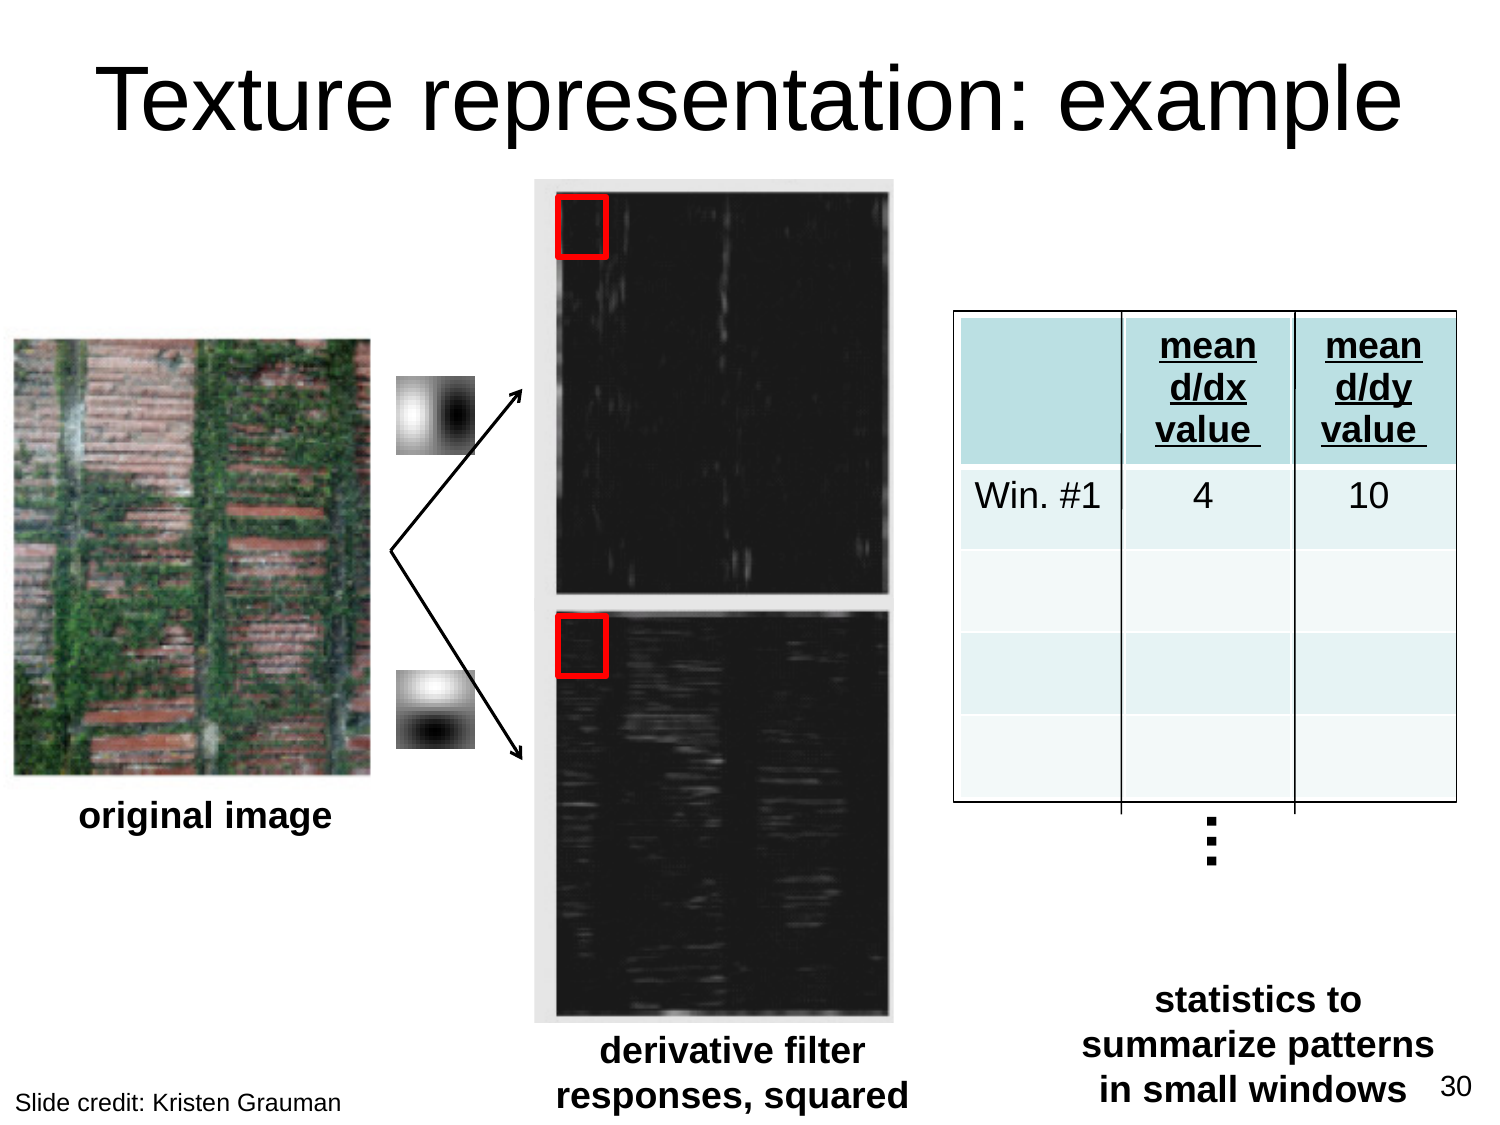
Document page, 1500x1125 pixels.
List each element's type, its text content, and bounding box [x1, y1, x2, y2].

text_box original image [0, 784, 416, 844]
text_box [953, 572, 1120, 803]
picture [396, 376, 475, 388]
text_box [390, 388, 523, 550]
picture [0, 292, 391, 809]
table_cell [1296, 563, 1457, 571]
slide_number 30 [1137, 1059, 1488, 1125]
table_cell [953, 563, 1120, 571]
text_box [1296, 572, 1457, 803]
text_box statistics to summarize patterns in small windows [1278, 967, 1469, 1059]
text_box [1296, 310, 1457, 560]
picture [534, 178, 894, 1024]
text_box [953, 310, 1120, 560]
text_box [1123, 573, 1294, 803]
text_box statistics to summarize patterns in small windows [1048, 967, 1187, 1118]
title Texture representation: example [0, 0, 1500, 188]
text_box Slide credit: Kristen Grauman [0, 1079, 688, 1125]
text_box derivative filter responses, squared [522, 1018, 943, 1124]
text_box [1123, 310, 1294, 559]
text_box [390, 550, 523, 761]
text_box … [1187, 803, 1278, 1059]
